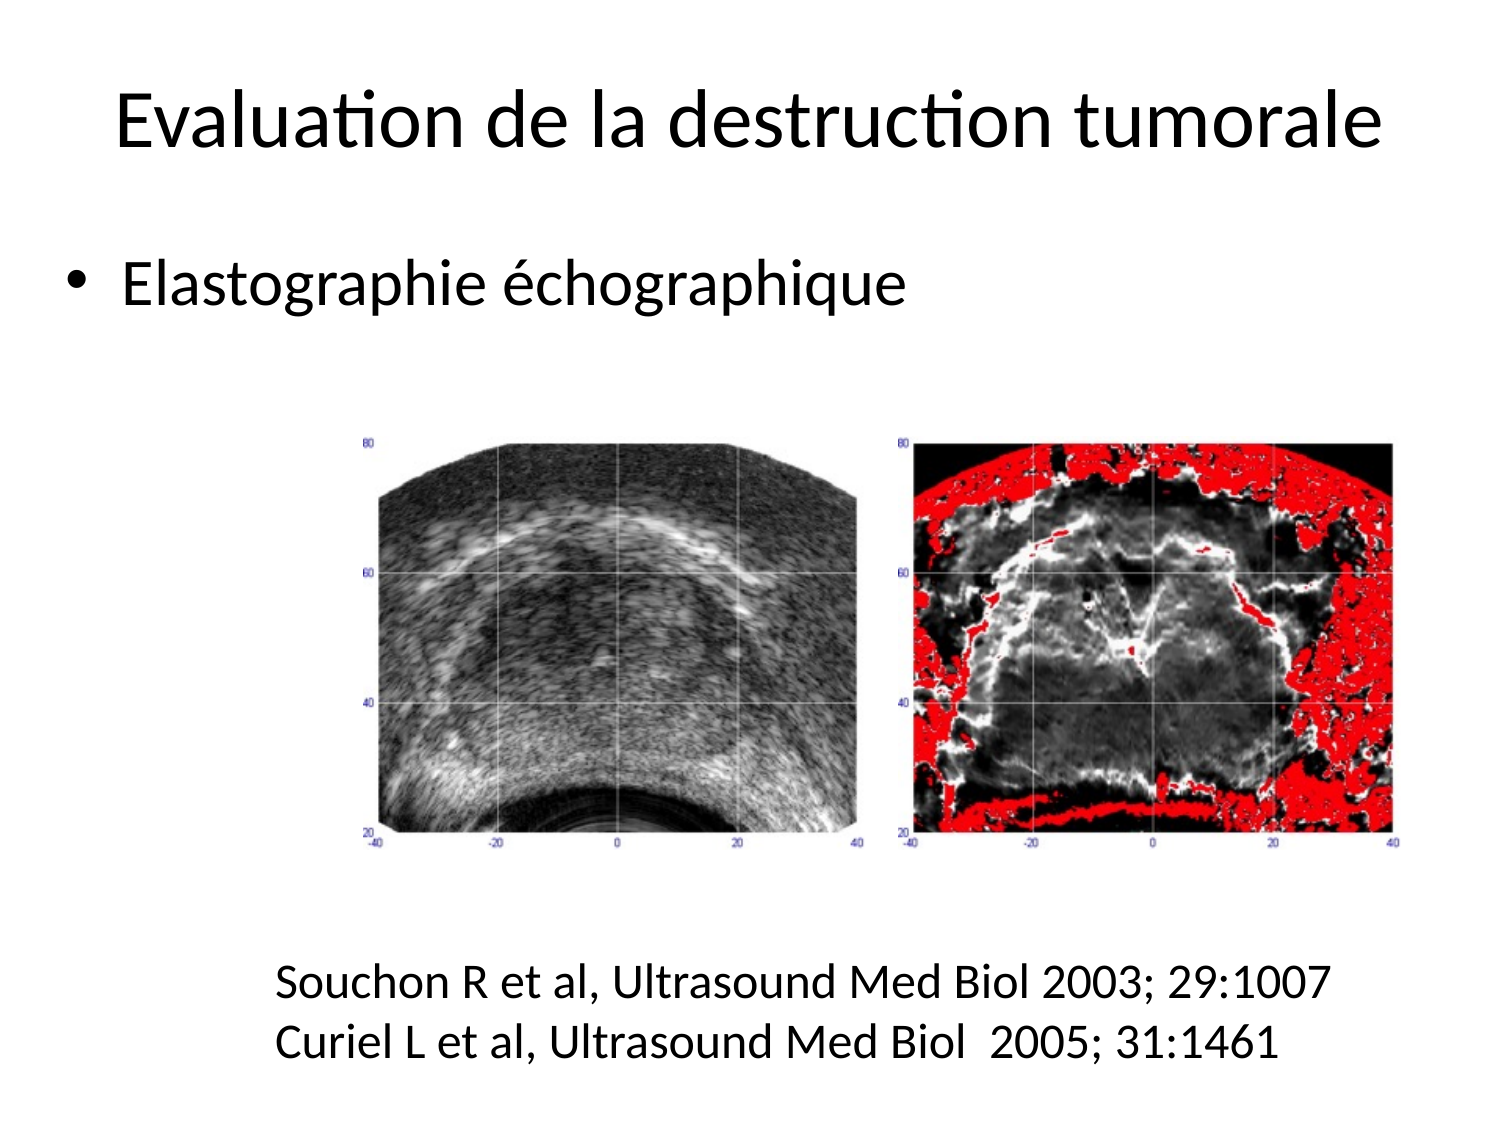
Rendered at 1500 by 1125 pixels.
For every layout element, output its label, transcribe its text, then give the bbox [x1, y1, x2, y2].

title Evaluation de la destruction tumorale [75, 45, 1425, 184]
text_box Souchon R et al, Ultrasound Med Biol 2003; 29:1007 Curiel L et al, Ultrasound Med Biol 2005; 31:1461 [260, 941, 1348, 1077]
picture [362, 435, 865, 850]
picture [898, 435, 1401, 850]
list Elastographie échographique [50, 231, 1500, 1033]
